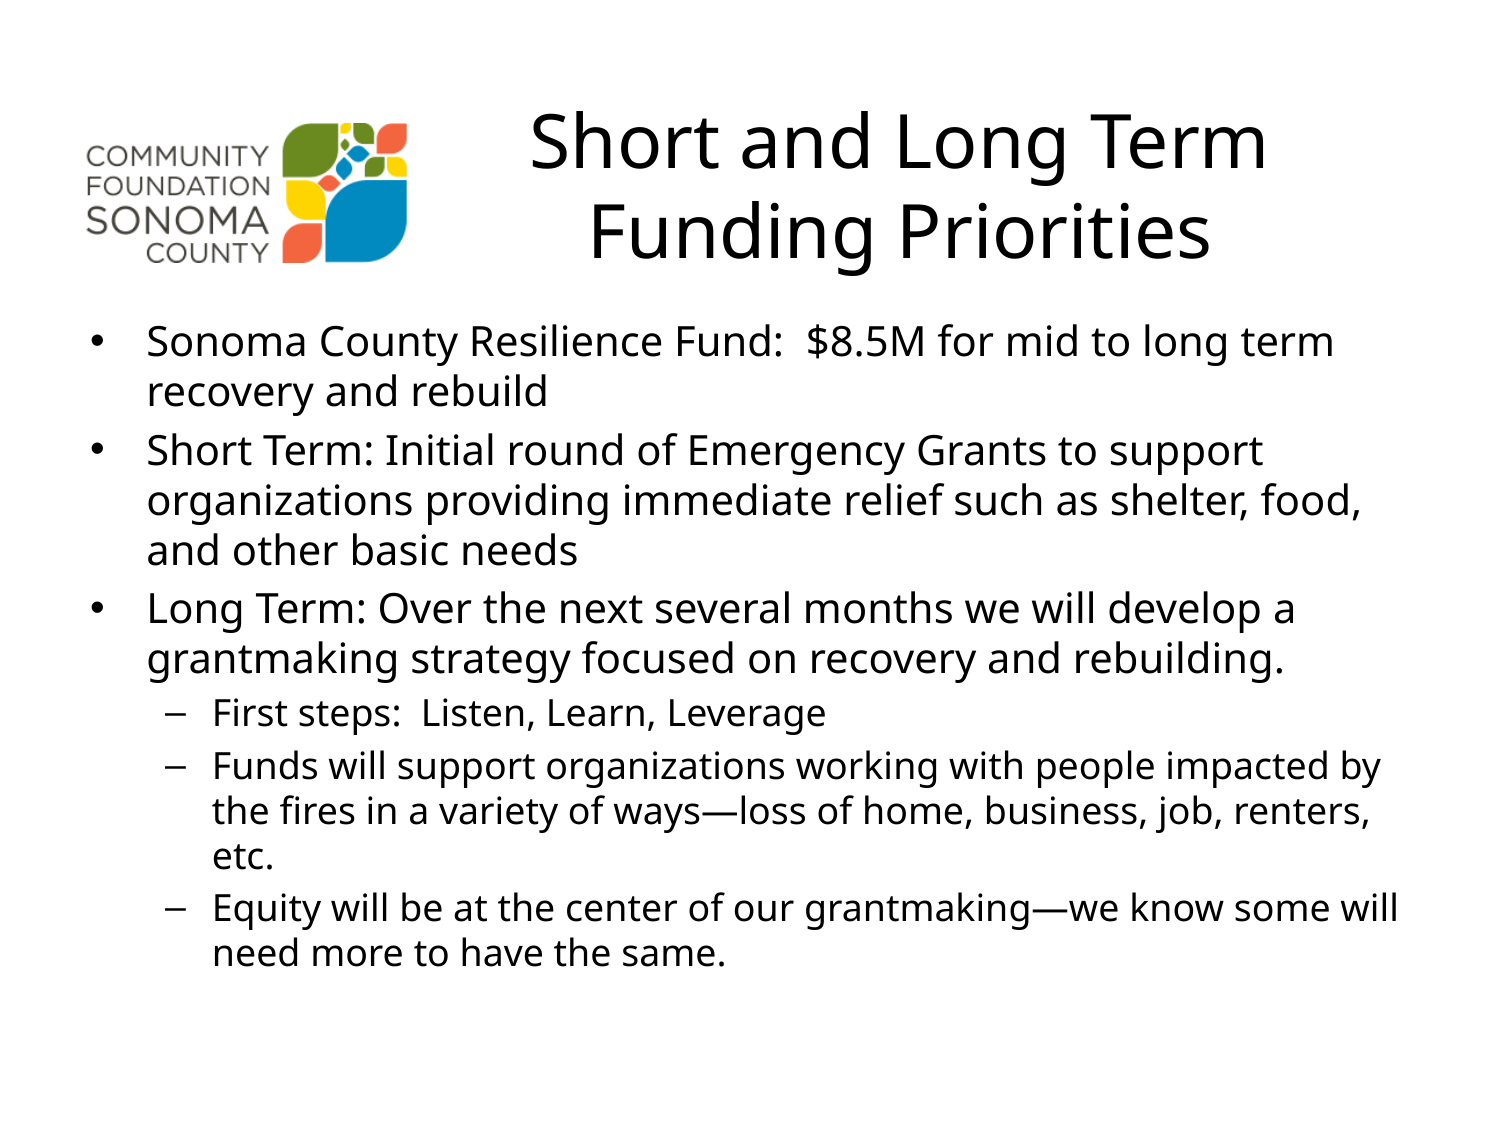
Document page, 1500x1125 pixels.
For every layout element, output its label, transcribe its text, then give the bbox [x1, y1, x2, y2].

title Short and Long Term Funding Priorities [479, 91, 1322, 275]
list Sonoma County Resilience Fund: $8.5M for mid to long term recovery and rebuild Short Term: Initial round of Emergency Grants to support organizations providing immediate relief such as shelter, food, and other basic needs Long Term: Over the next several months we will develop a grantmaking strategy focused on recovery and rebuilding. First steps: Listen, Learn, Leverage Funds will support organizations working with people impacted by the fires in a variety of ways—loss of home, business, job, renters, etc. Equity will be at the center of our grantmaking—we know some will need more to have the same. [75, 307, 1425, 1050]
picture [81, 123, 408, 263]
